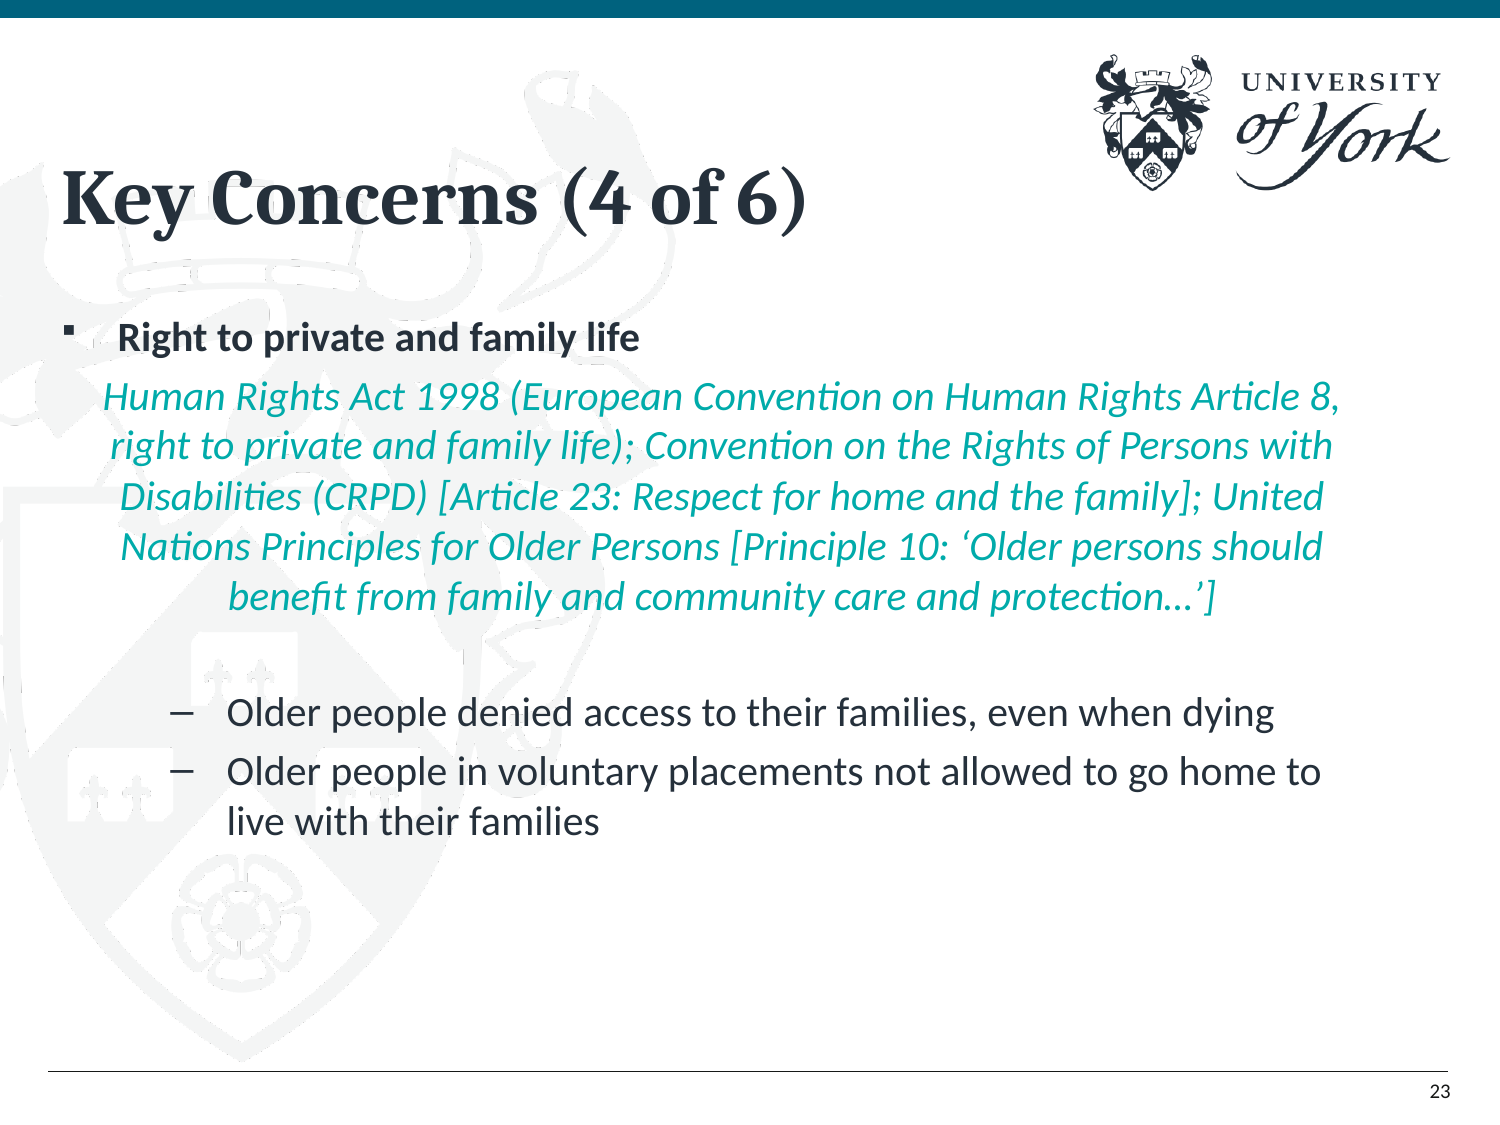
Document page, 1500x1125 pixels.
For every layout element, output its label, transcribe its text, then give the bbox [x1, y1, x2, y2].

title Key Concerns (4 of 6) [48, 129, 973, 257]
list Right to private and family life Human Rights Act 1998 (European Convention on Human Rights Article 8, right to private and family life); Convention on the Rights of Persons with Disabilities (CRPD) [Article 23: Respect for home and the family]; United Nations Principles for Older Persons [Principle 10: ‘Older persons should benefit from family and community care and protection…’] Older people denied access to their families, even when dying Older people in voluntary placements not allowed to go home to live with their families [48, 303, 1398, 996]
